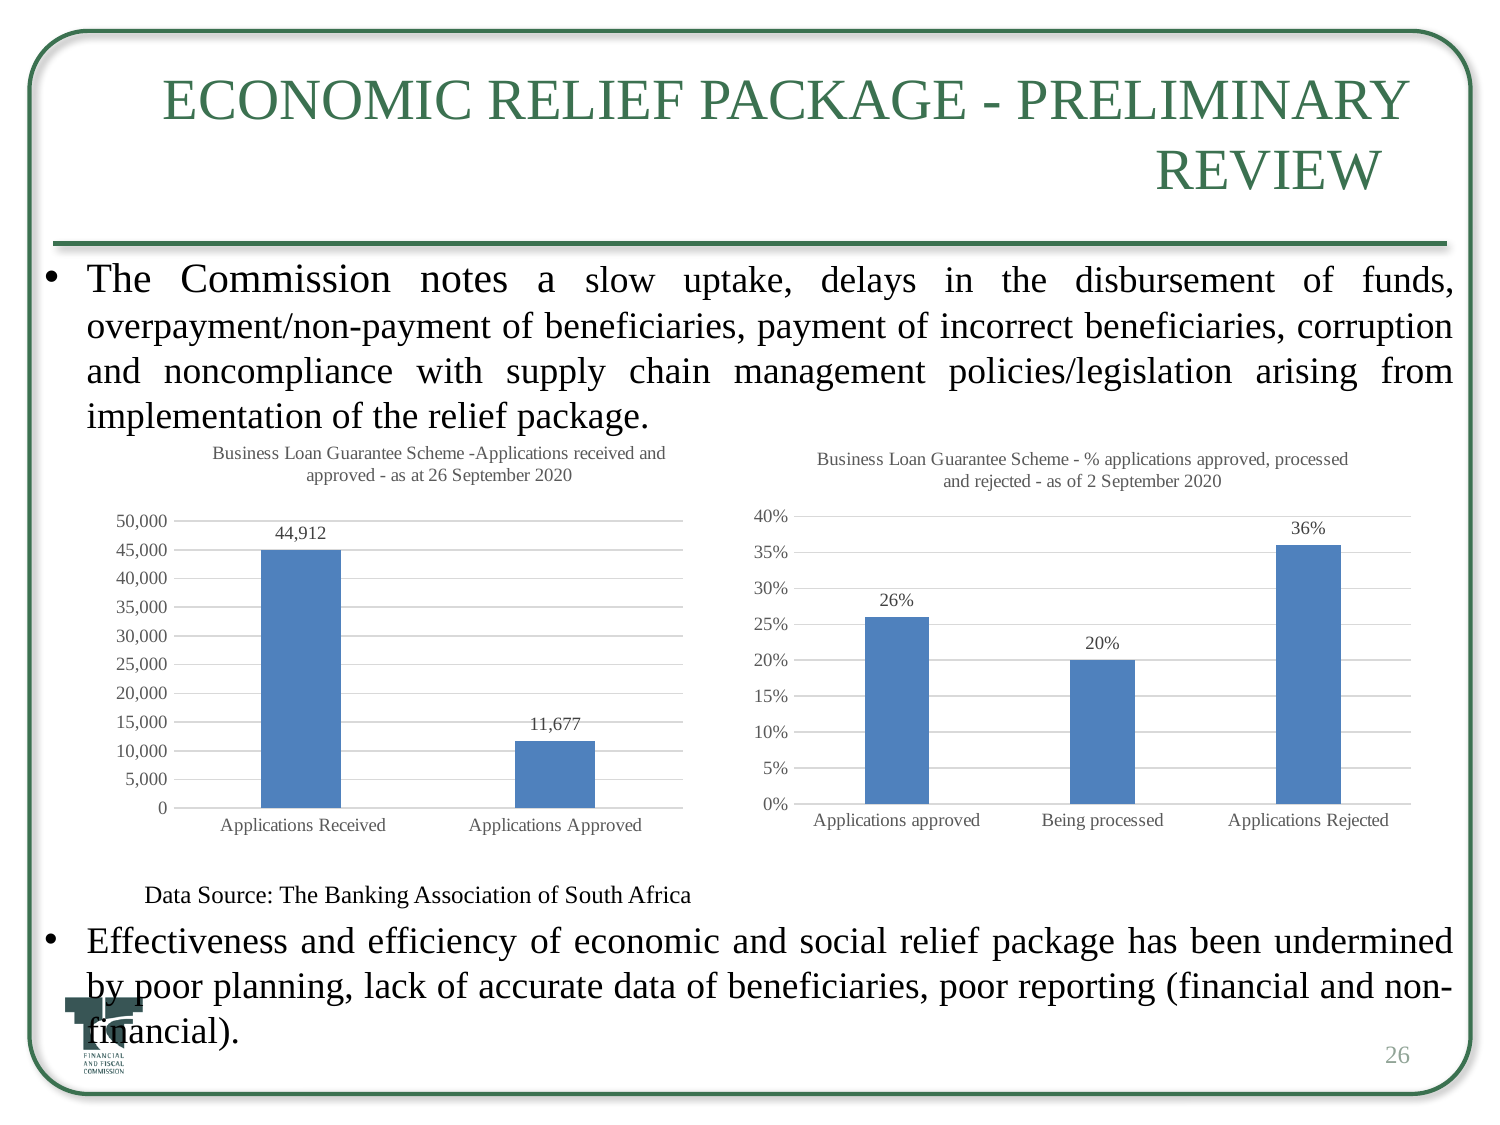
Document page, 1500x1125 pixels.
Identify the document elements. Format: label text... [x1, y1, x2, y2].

chart [103, 430, 695, 845]
chart [739, 425, 1426, 841]
slide_number 26 [1074, 1023, 1425, 1084]
list The Commission notes a slow uptake, delays in the disbursement of funds, overpayment/non-payment of beneficiaries, payment of incorrect beneficiaries, corruption and noncompliance with supply chain management policies/legislation arising from implementation of the relief package. Data Source: The Banking Association of South Africa Effectiveness and efficiency of economic and social relief package has been undermined by poor planning, lack of accurate data of beneficiaries, poor reporting (financial and non-financial). [29, 243, 1471, 1102]
title Economic Relief Package - Preliminary Review [75, 37, 1425, 226]
